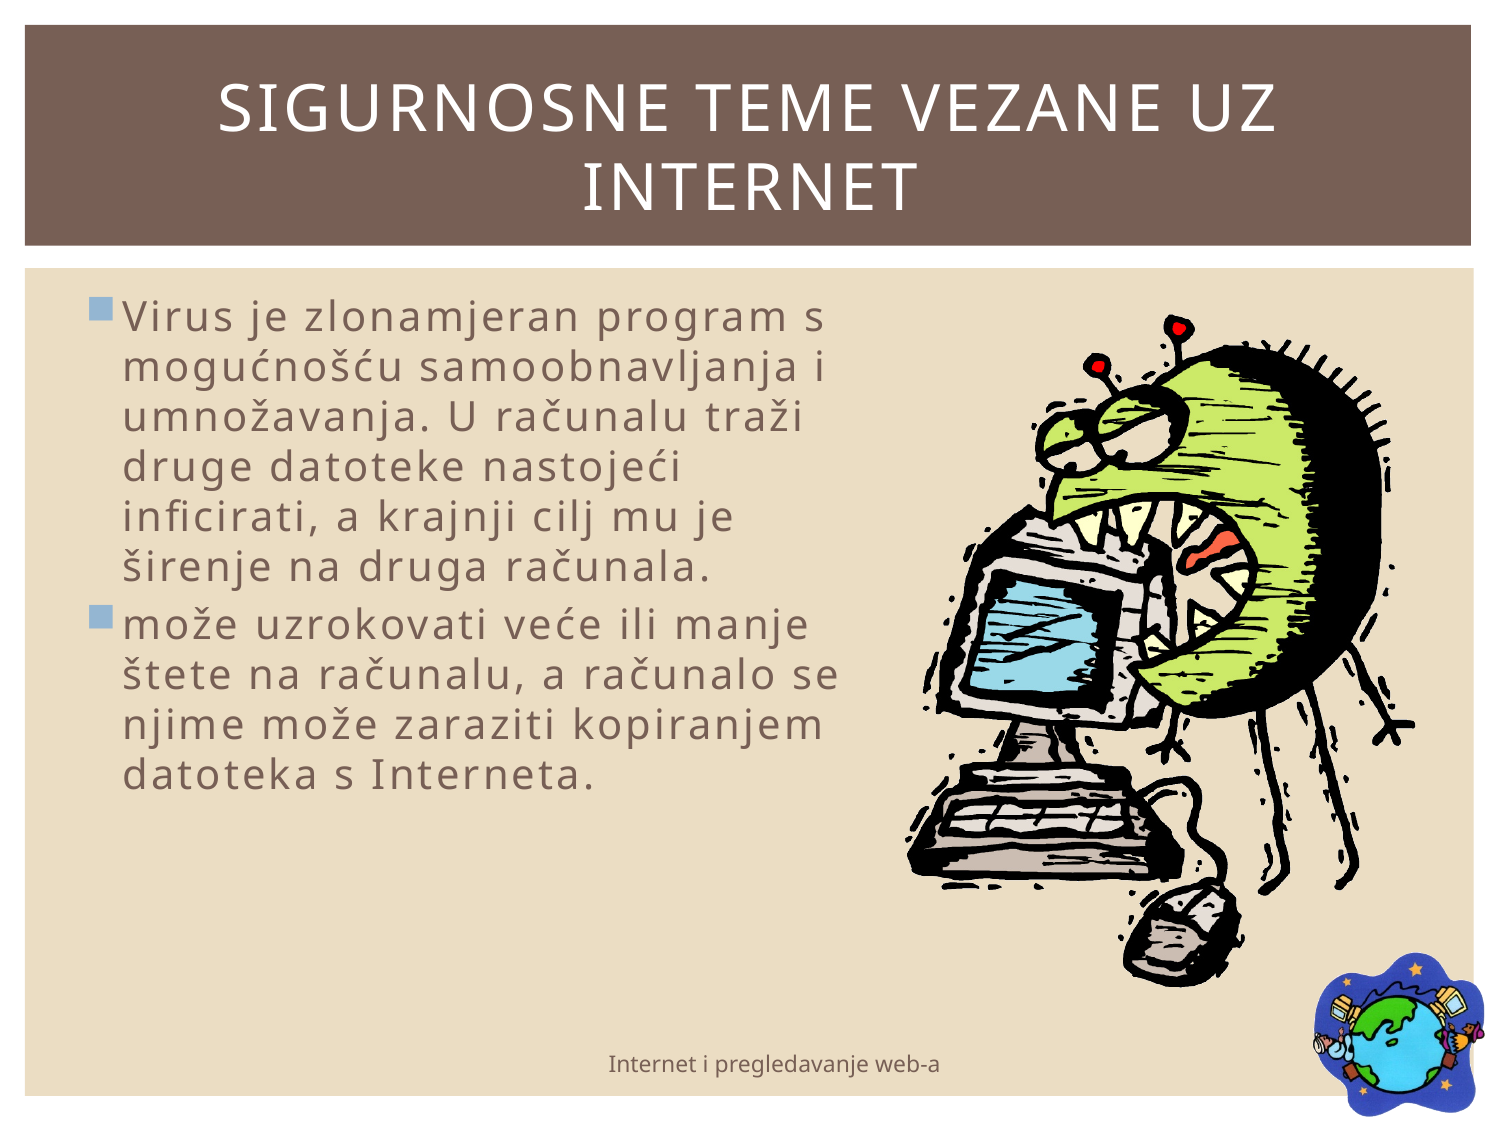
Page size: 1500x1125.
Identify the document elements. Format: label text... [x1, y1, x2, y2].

title Sigurnosne teme vezane uz Internet [62, 58, 1438, 232]
footer Internet i pregledavanje web-a [500, 1042, 1050, 1088]
list Virus je zlonamjeran program s mogućnošću samoobnavljanja i umnožavanja. U računalu traži druge datoteke nastojeći inficirati, a krajnji cilj mu je širenje na druga računala. može uzrokovati veće ili manje štete na računalu, a računalo se njime može zaraziti kopiranjem datoteka s Interneta. [62, 281, 869, 1005]
picture [903, 314, 1500, 1125]
